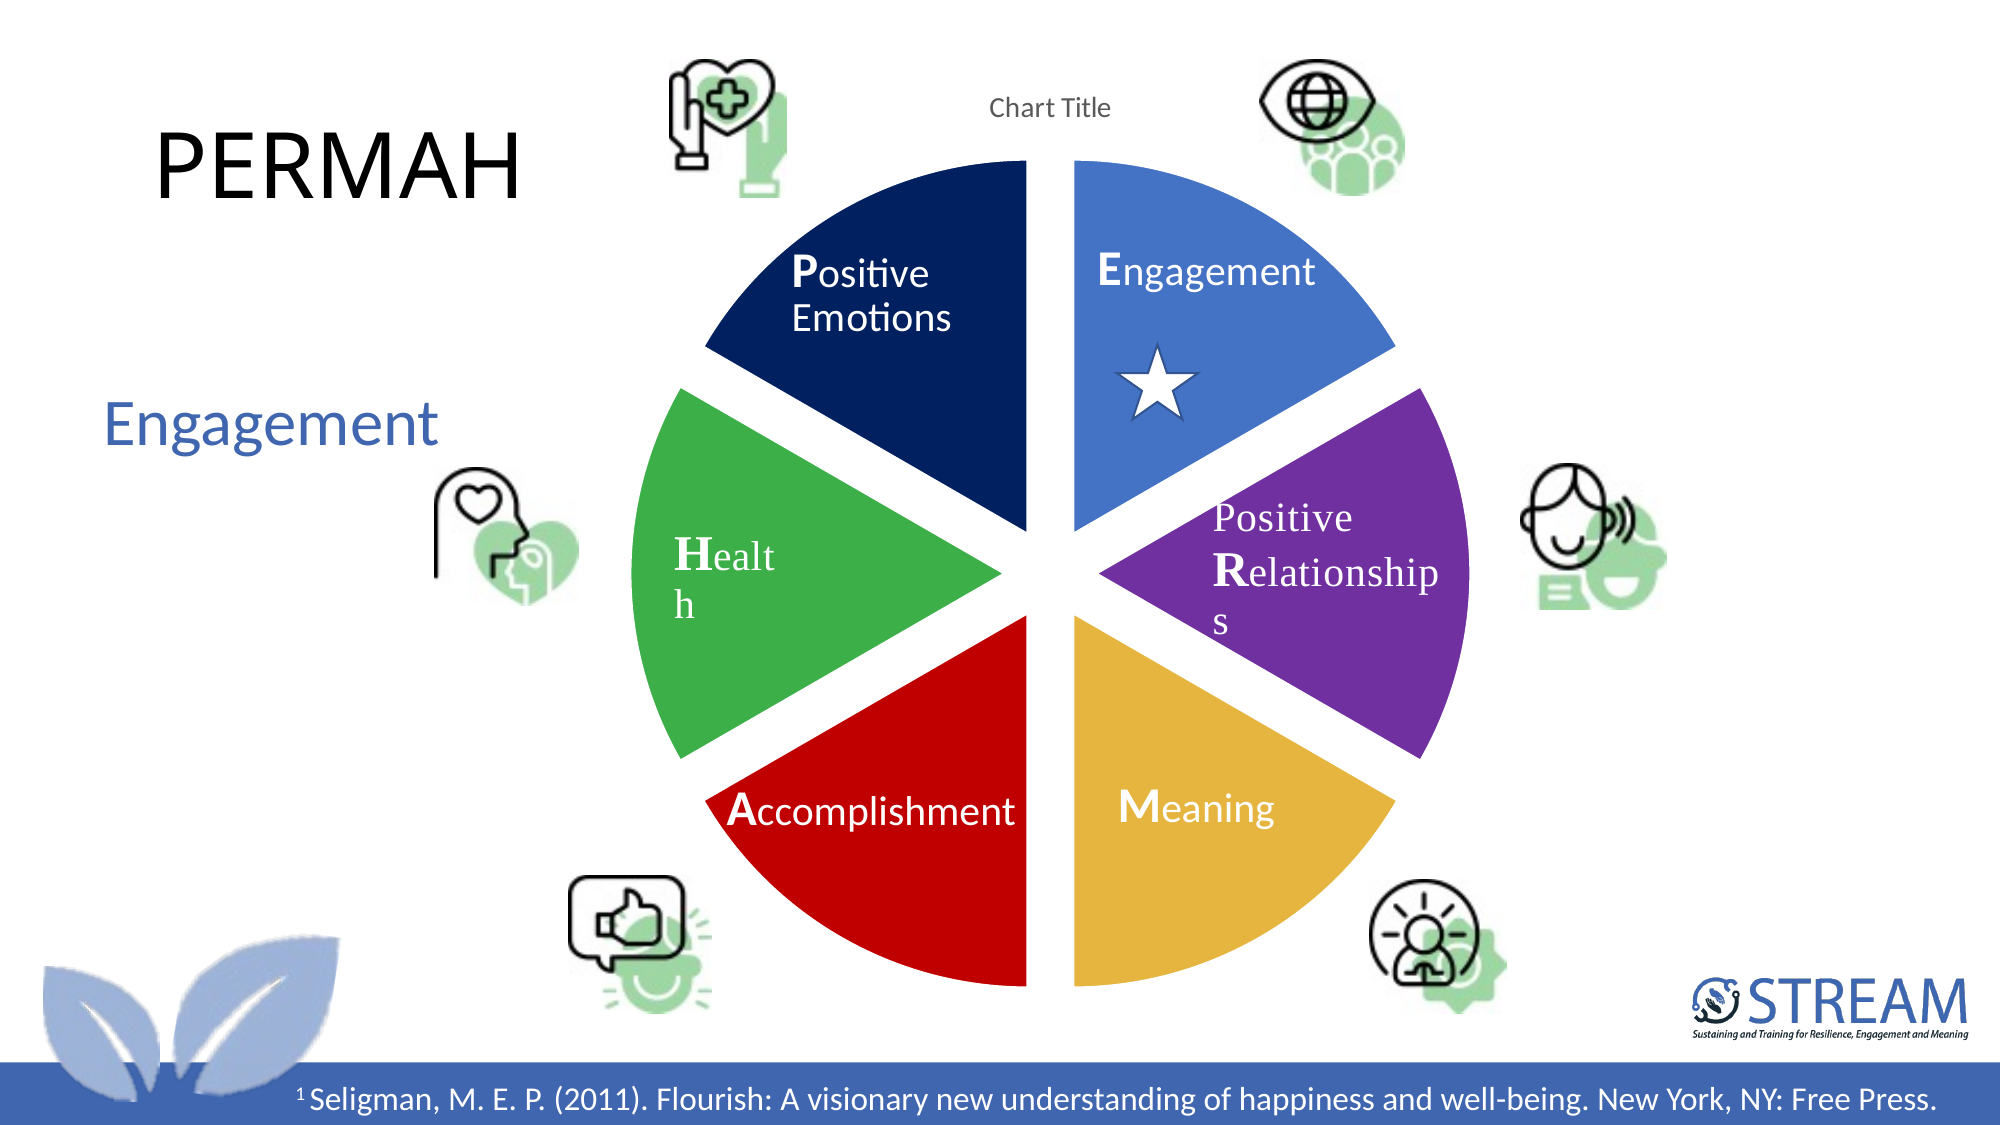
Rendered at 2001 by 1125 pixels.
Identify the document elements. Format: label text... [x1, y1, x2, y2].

chart [137, 59, 1964, 1014]
text_box 1 Seligman, M. E. P. (2011). Flourish: A visionary new understanding of happiness and well-being. New York, NY: Free Press. [280, 1069, 2000, 1125]
picture [167, 1014, 329, 1105]
text_box Engagement [88, 371, 137, 467]
picture [1667, 958, 2000, 1057]
picture [43, 966, 160, 1102]
